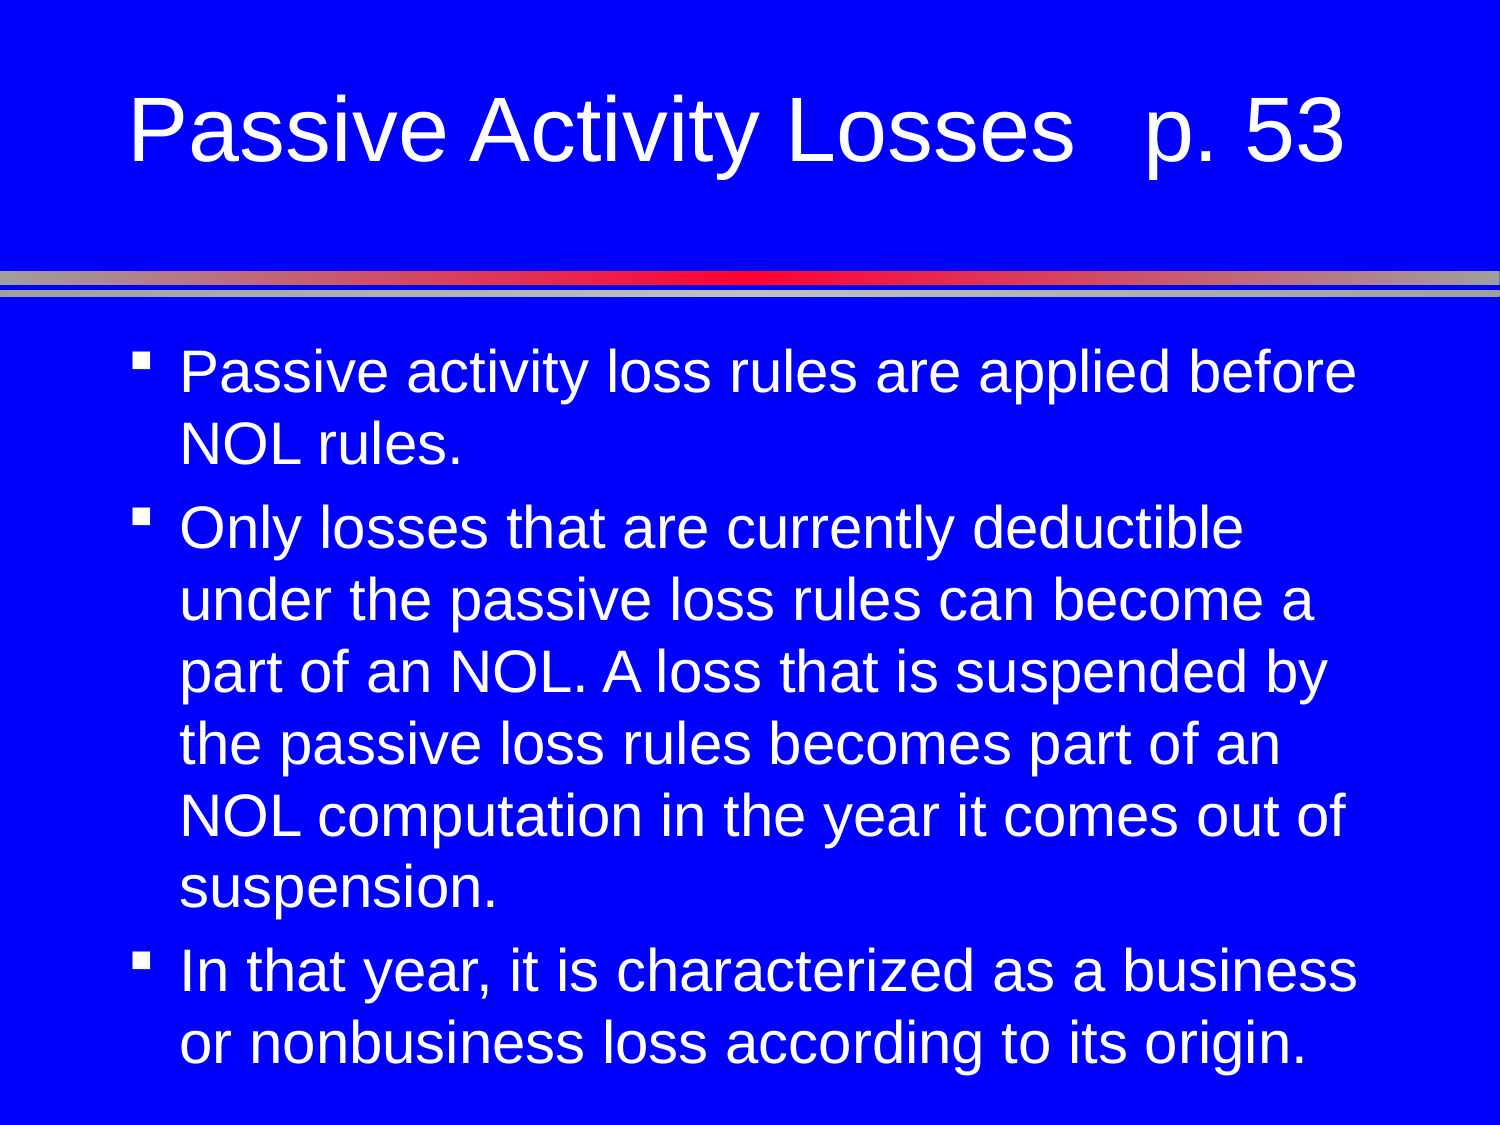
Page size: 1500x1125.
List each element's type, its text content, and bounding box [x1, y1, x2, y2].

list Passive activity loss rules are applied before NOL rules. Only losses that are currently deductible under the passive loss rules can become a part of an NOL. A loss that is suspended by the passive loss rules becomes part of an NOL computation in the year it comes out of suspension. In that year, it is characterized as a business or nonbusiness loss according to its origin. [112, 324, 1388, 1125]
title Passive Activity Losses p. 53 [112, 0, 1388, 250]
